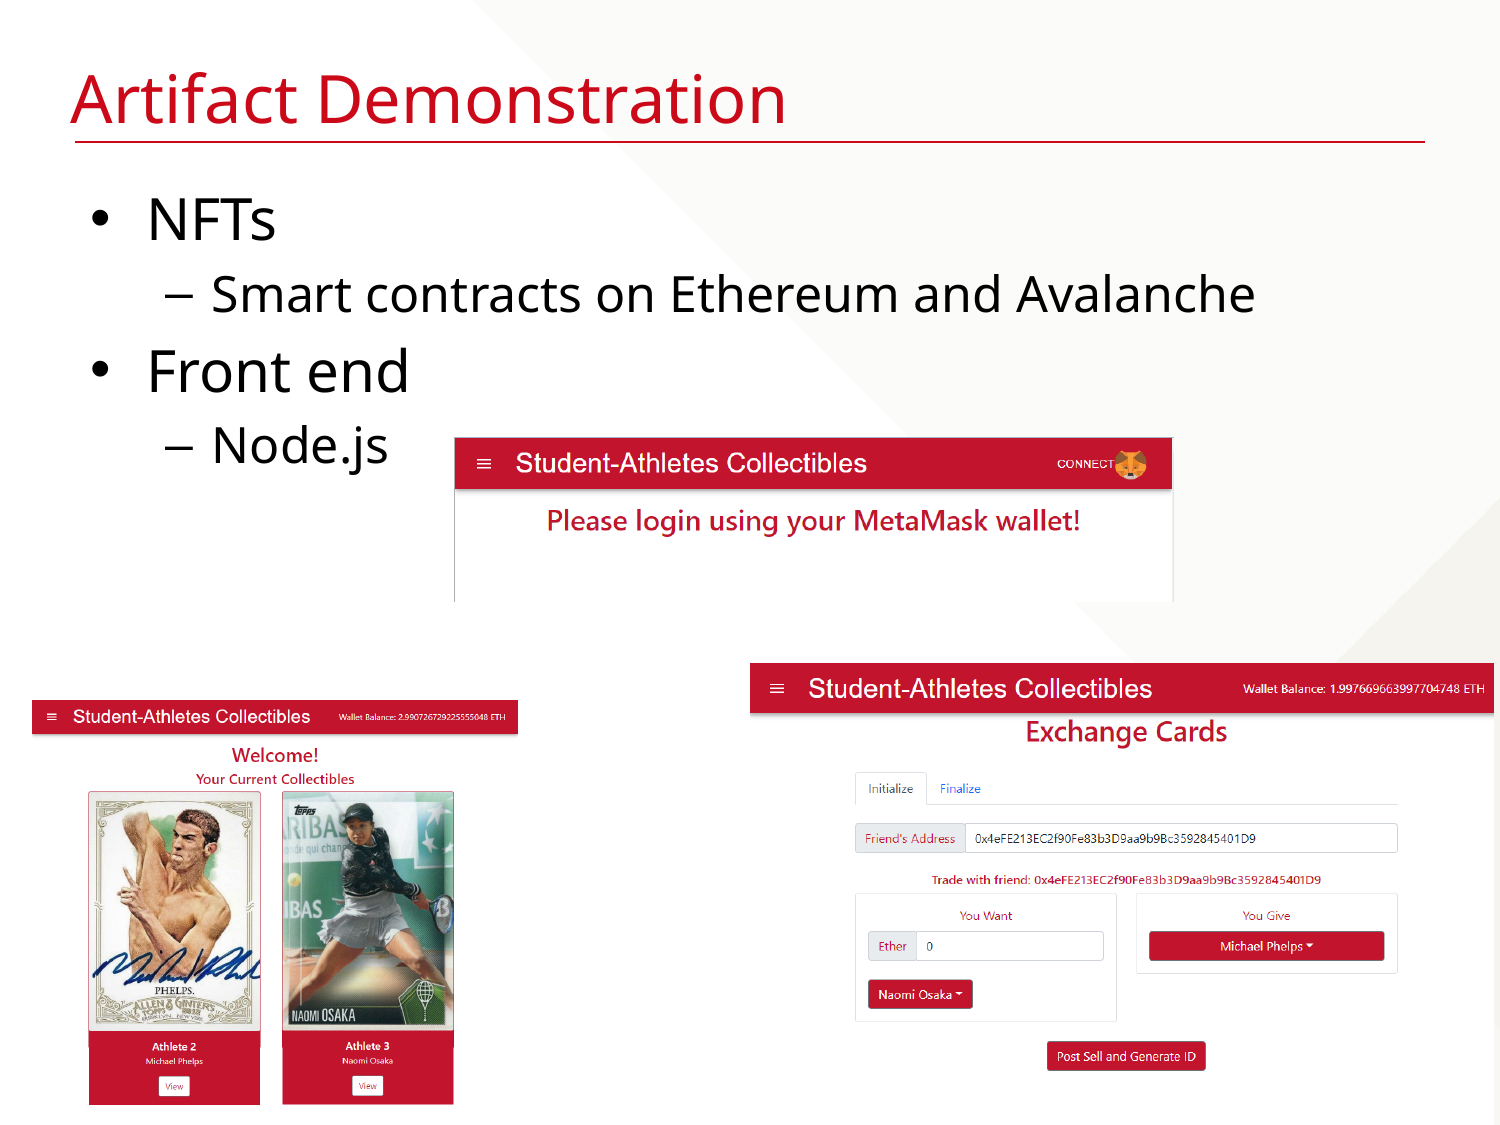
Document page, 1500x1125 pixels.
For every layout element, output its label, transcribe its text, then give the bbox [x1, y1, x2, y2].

list NFTs Smart contracts on Ethereum and Avalanche Front end Node.js [75, 174, 1425, 918]
title Artifact Demonstration [55, 49, 1406, 143]
picture [32, 0, 1500, 1125]
